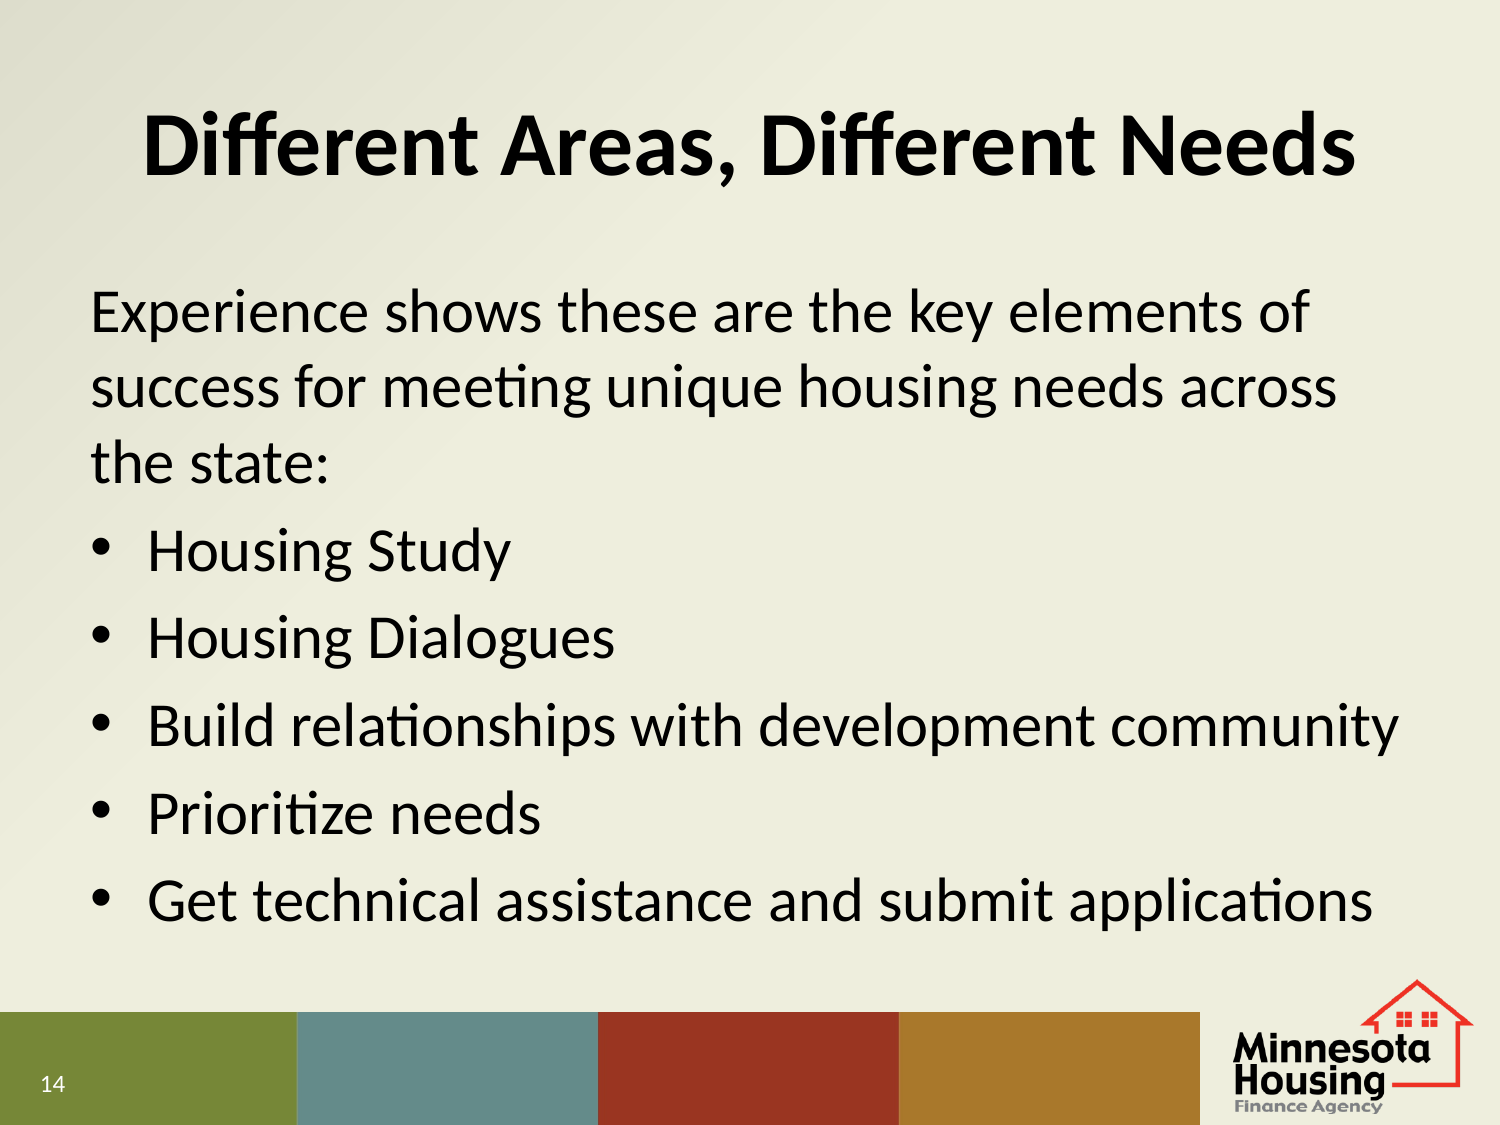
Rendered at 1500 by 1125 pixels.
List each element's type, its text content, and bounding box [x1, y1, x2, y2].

title Different Areas, Different Needs [75, 45, 1425, 233]
picture [0, 1012, 1200, 1125]
picture [1233, 979, 1474, 1114]
list Experience shows these are the key elements of success for meeting unique housing needs across the state: Housing Study Housing Dialogues Build relationships with development community Prioritize needs Get technical assistance and submit applications [75, 262, 1425, 1005]
